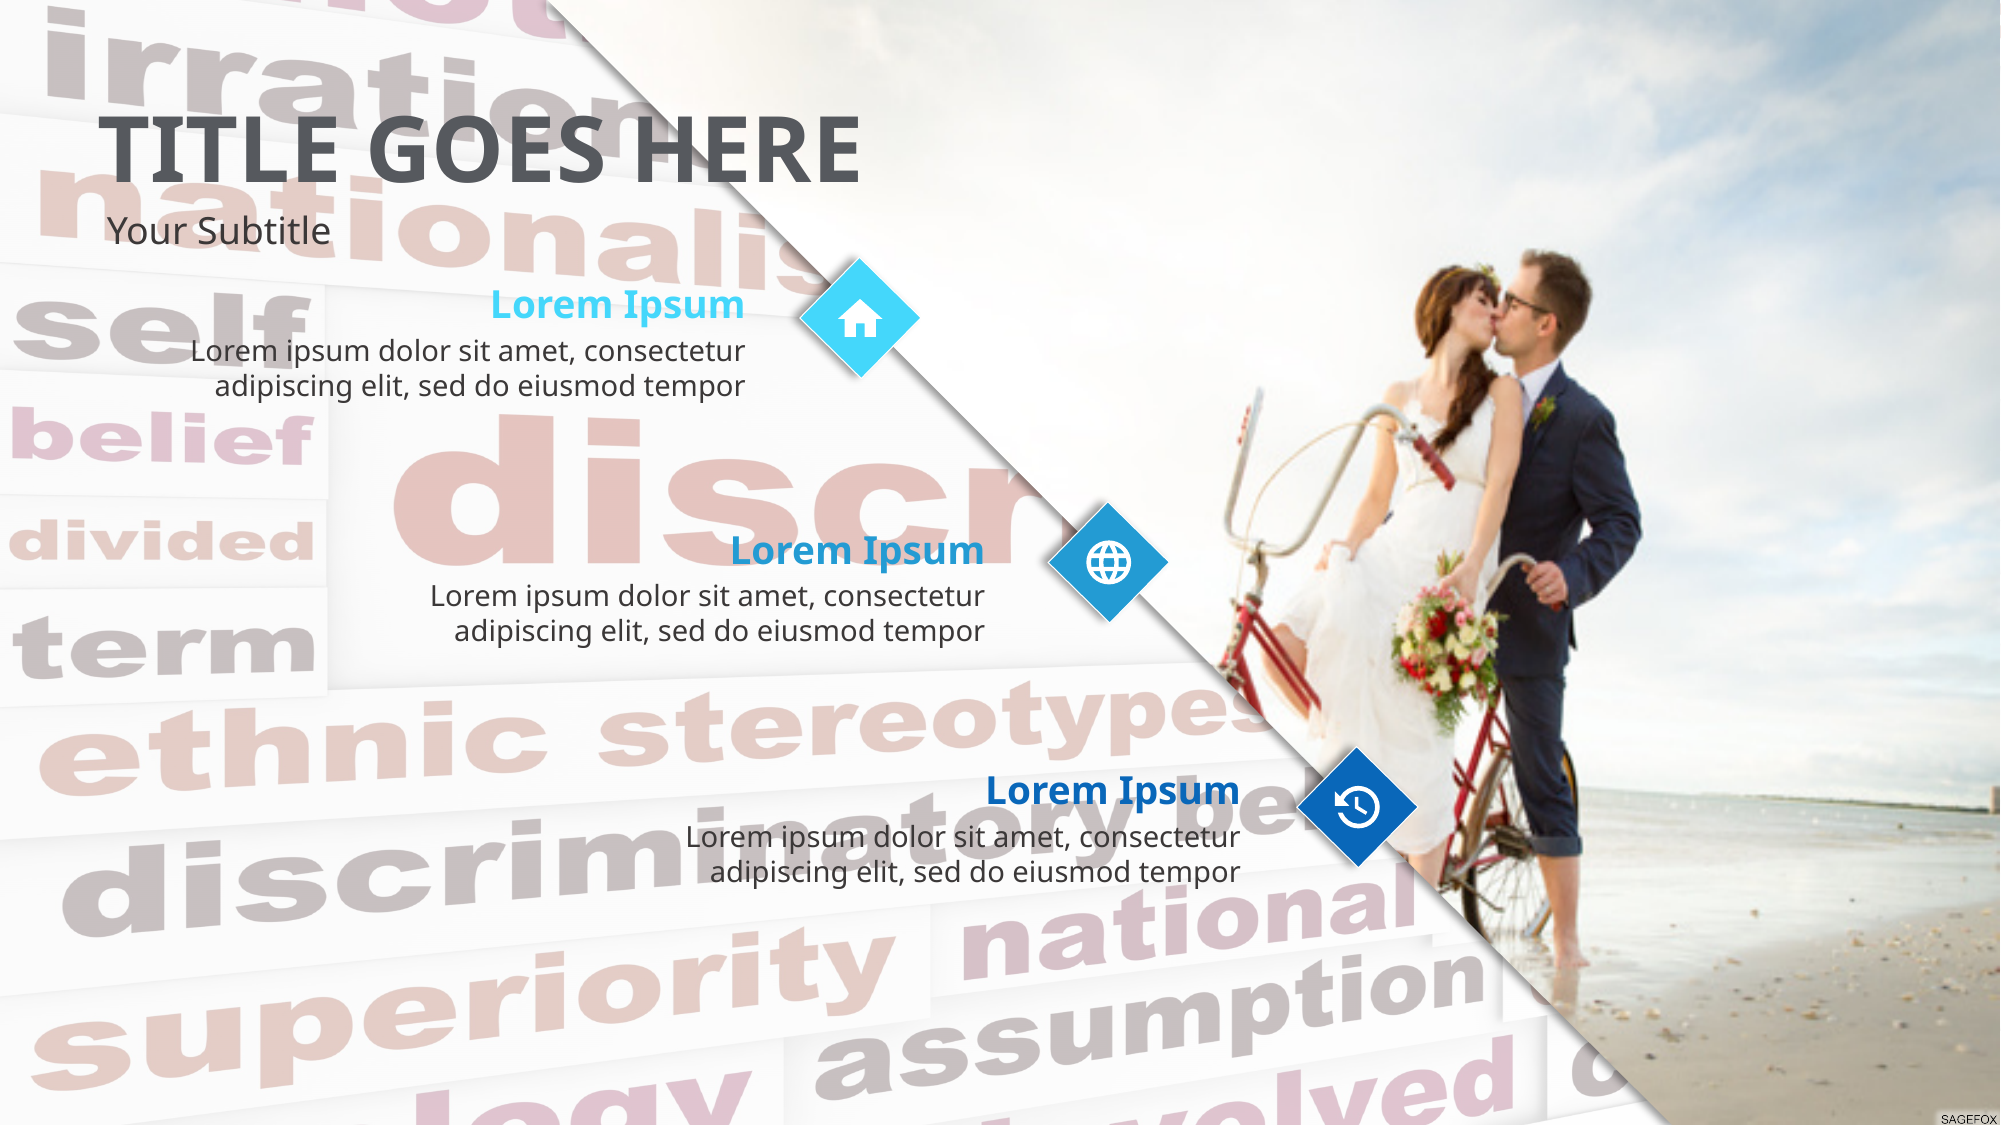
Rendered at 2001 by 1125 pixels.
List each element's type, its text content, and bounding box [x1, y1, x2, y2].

text_box [837, 298, 883, 337]
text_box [82, 83, 987, 260]
text_box Lorem Ipsum Lorem ipsum dolor sit amet, consectetur adipiscing elit, sed do eiusmod tempor [140, 274, 756, 407]
text_box [1334, 785, 1380, 829]
text_box Lorem Ipsum Lorem ipsum dolor sit amet, consectetur adipiscing elit, sed do eiusmod tempor [635, 761, 1252, 894]
text_box [545, 0, 2000, 1125]
text_box [1046, 500, 1171, 625]
text_box [1086, 540, 1132, 585]
text_box Lorem Ipsum Lorem ipsum dolor sit amet, consectetur adipiscing elit, sed do eiusmod tempor [379, 520, 996, 653]
picture [1938, 1114, 1999, 1125]
text_box [1295, 745, 1420, 870]
text_box [798, 260, 923, 380]
